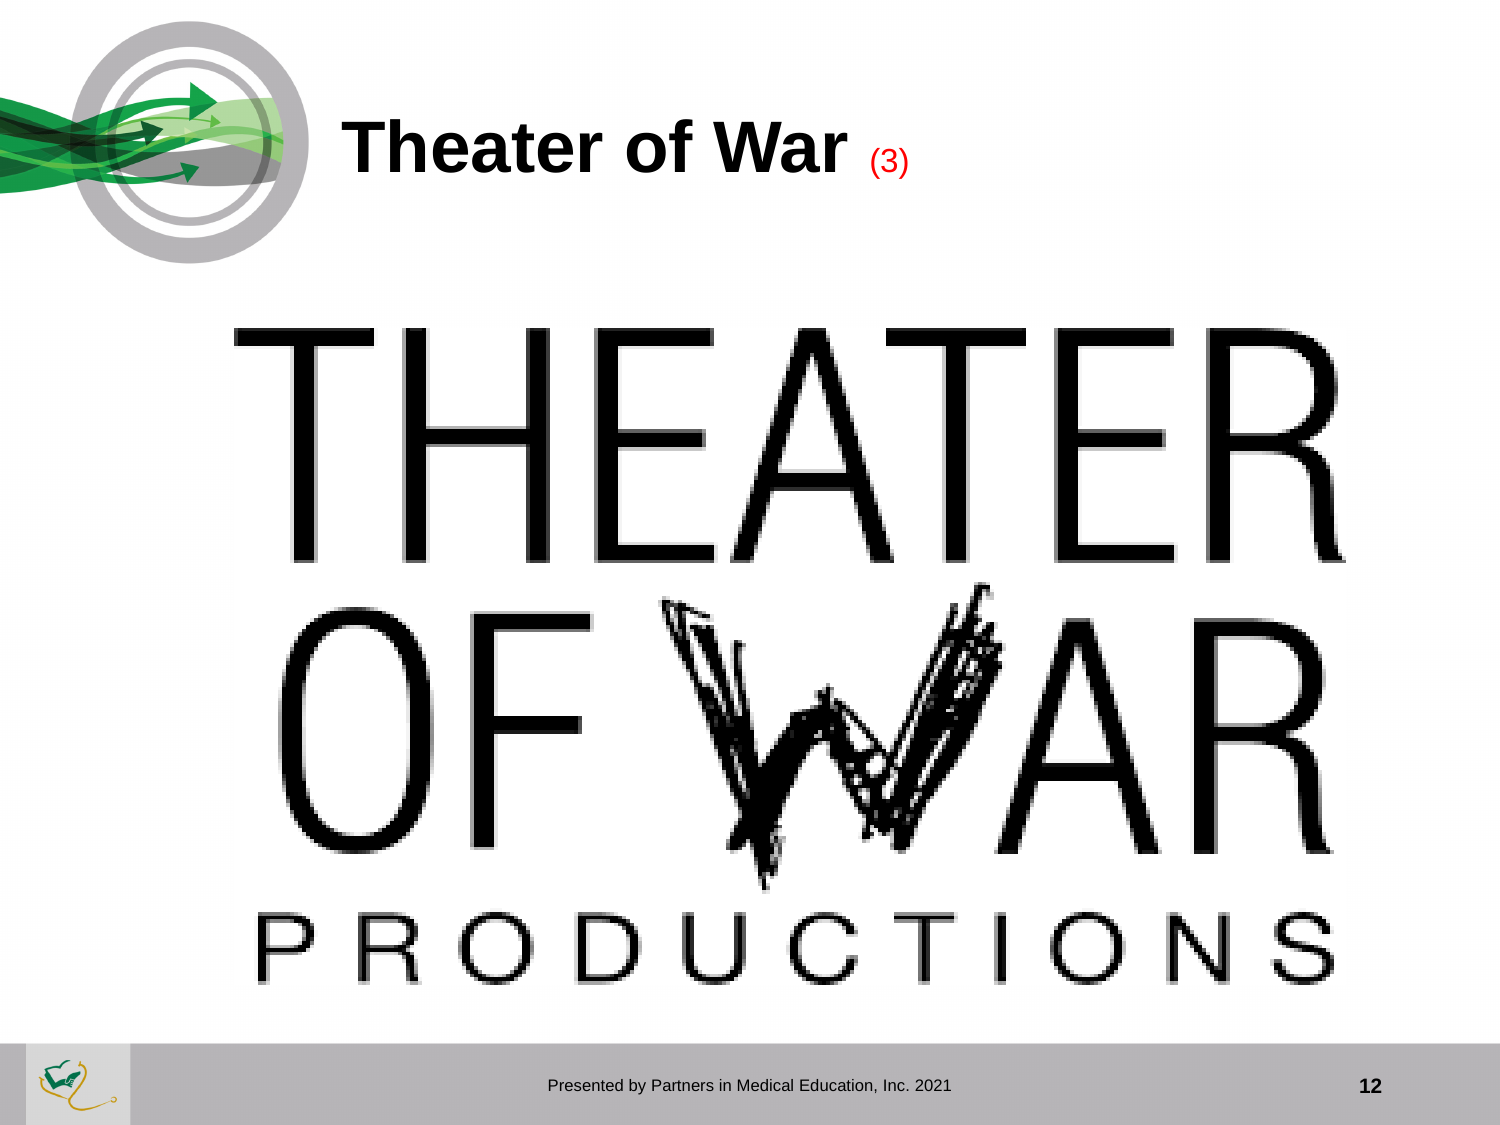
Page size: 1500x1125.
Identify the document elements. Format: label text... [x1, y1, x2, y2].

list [234, 328, 1346, 985]
title Theater of War (3) [326, 40, 1397, 258]
slide_number 12 [1059, 1055, 1397, 1116]
footer Presented by Partners in Medical Education, Inc. 2021 [496, 1055, 1004, 1116]
picture [0, 0, 1500, 1125]
